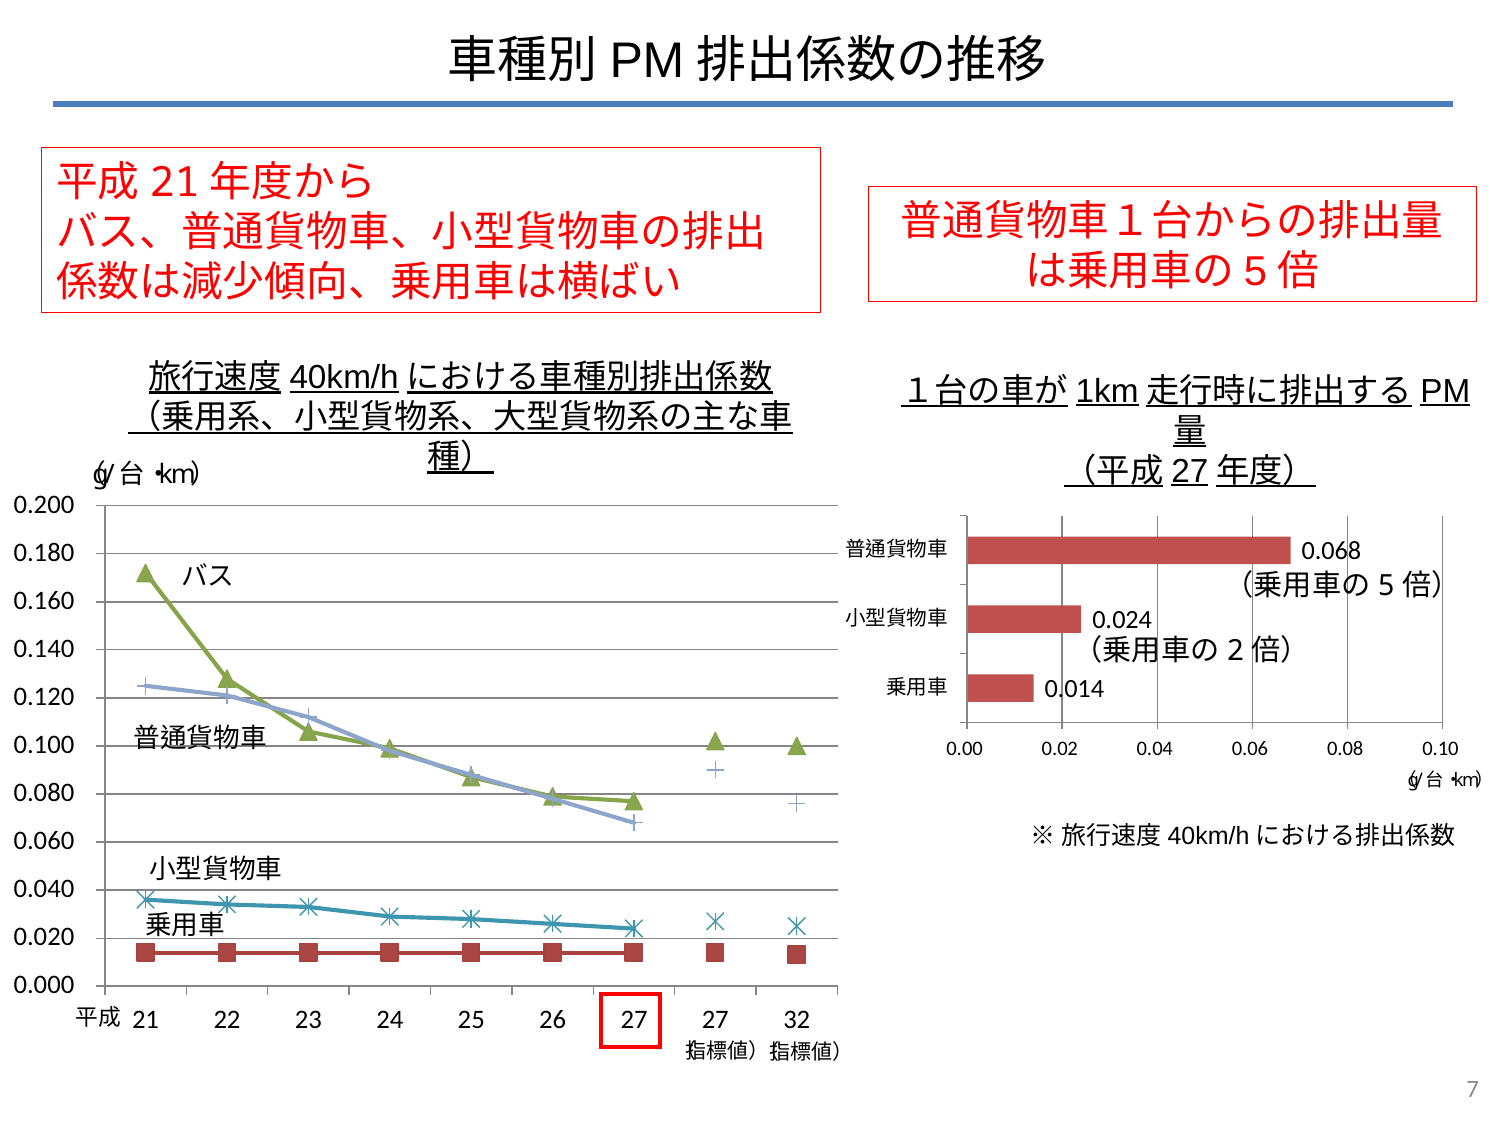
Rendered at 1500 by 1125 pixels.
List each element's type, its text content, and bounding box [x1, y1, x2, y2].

slide_number 6 [1376, 1057, 1495, 1118]
text_box ※旅行速度40km/hにおける排出係数 [974, 812, 1471, 858]
text_box １台の車が1km走行時に排出するPM量 （平成27年度） [879, 361, 1500, 494]
text_box 平成21年度から バス、普通貨物車、小型貨物車の排出係数は減少傾向、乗用車は横ばい [41, 147, 821, 313]
text_box 車種別PM排出係数の推移 [159, 19, 1335, 95]
picture [5, 445, 1499, 1075]
text_box 旅行速度40km/hにおける車種別排出係数 （乗用系、小型貨物系、大型貨物系の主な車種） [88, 348, 833, 443]
text_box 普通貨物車１台からの排出量は乗用車の5倍 [868, 186, 1477, 302]
